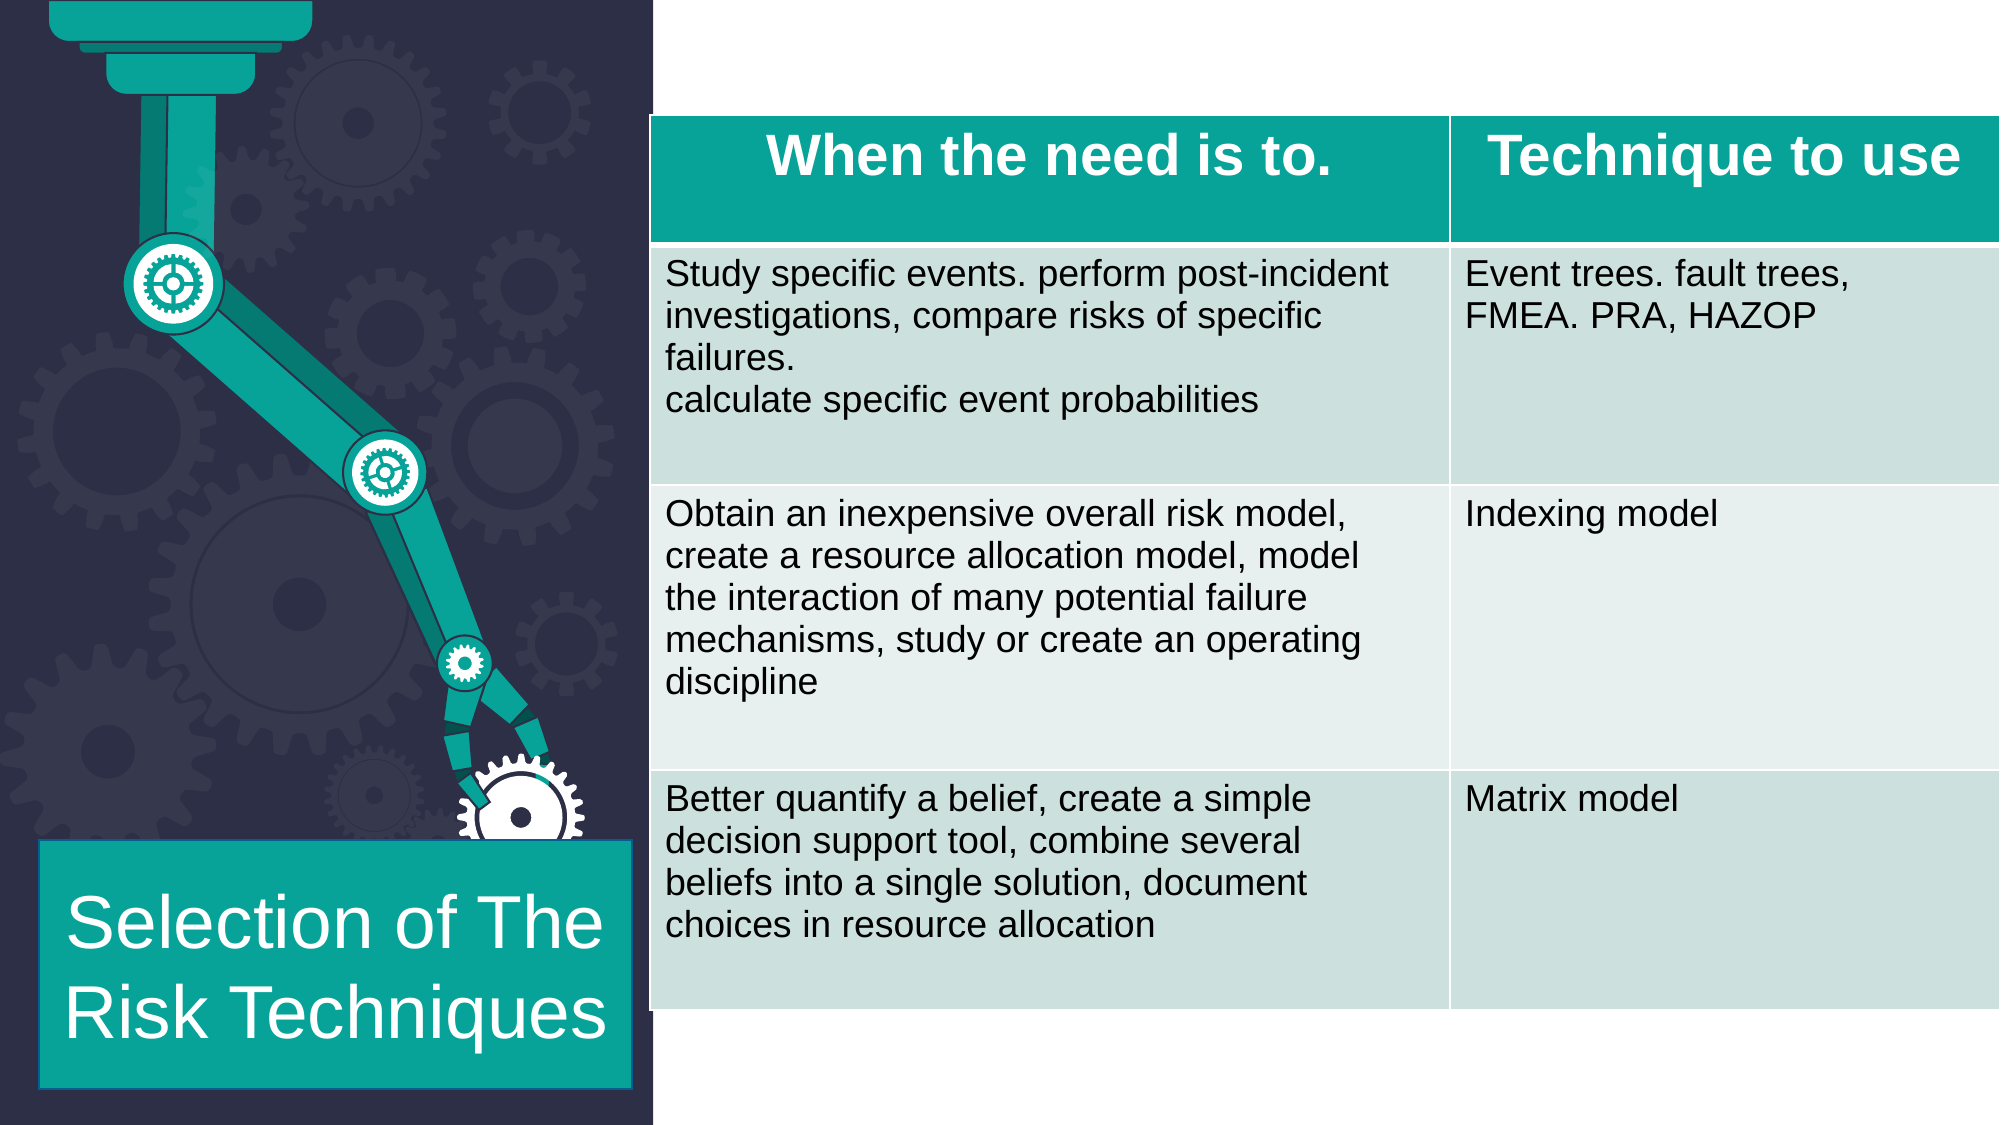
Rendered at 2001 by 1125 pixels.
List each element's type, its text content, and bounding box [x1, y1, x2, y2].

table_cell Event trees. fault trees, FMEA. PRA, HAZOP [1451, 248, 1999, 484]
table_cell Obtain an inexpensive overall risk model, create a resource allocation model, model the interaction of many potential failure mechanisms, study or create an operating discipline [651, 486, 1449, 769]
table_cell Study specific events. perform post-incident investigations, compare risks of specific failures. calculate specific event probabilities [651, 248, 1449, 484]
table_cell Indexing model [1451, 486, 1999, 769]
text_box Selection of The Risk Techniques [39, 866, 633, 1061]
table_cell Matrix model [1451, 771, 1999, 1009]
table_header When the need is to. [651, 116, 1449, 242]
table_header Technique to use [1451, 116, 1999, 242]
text_box [38, 839, 633, 1090]
table_cell Better quantify a belief, create a simple decision support tool, combine several beliefs into a single solution, document choices in resource allocation [651, 771, 1449, 1009]
